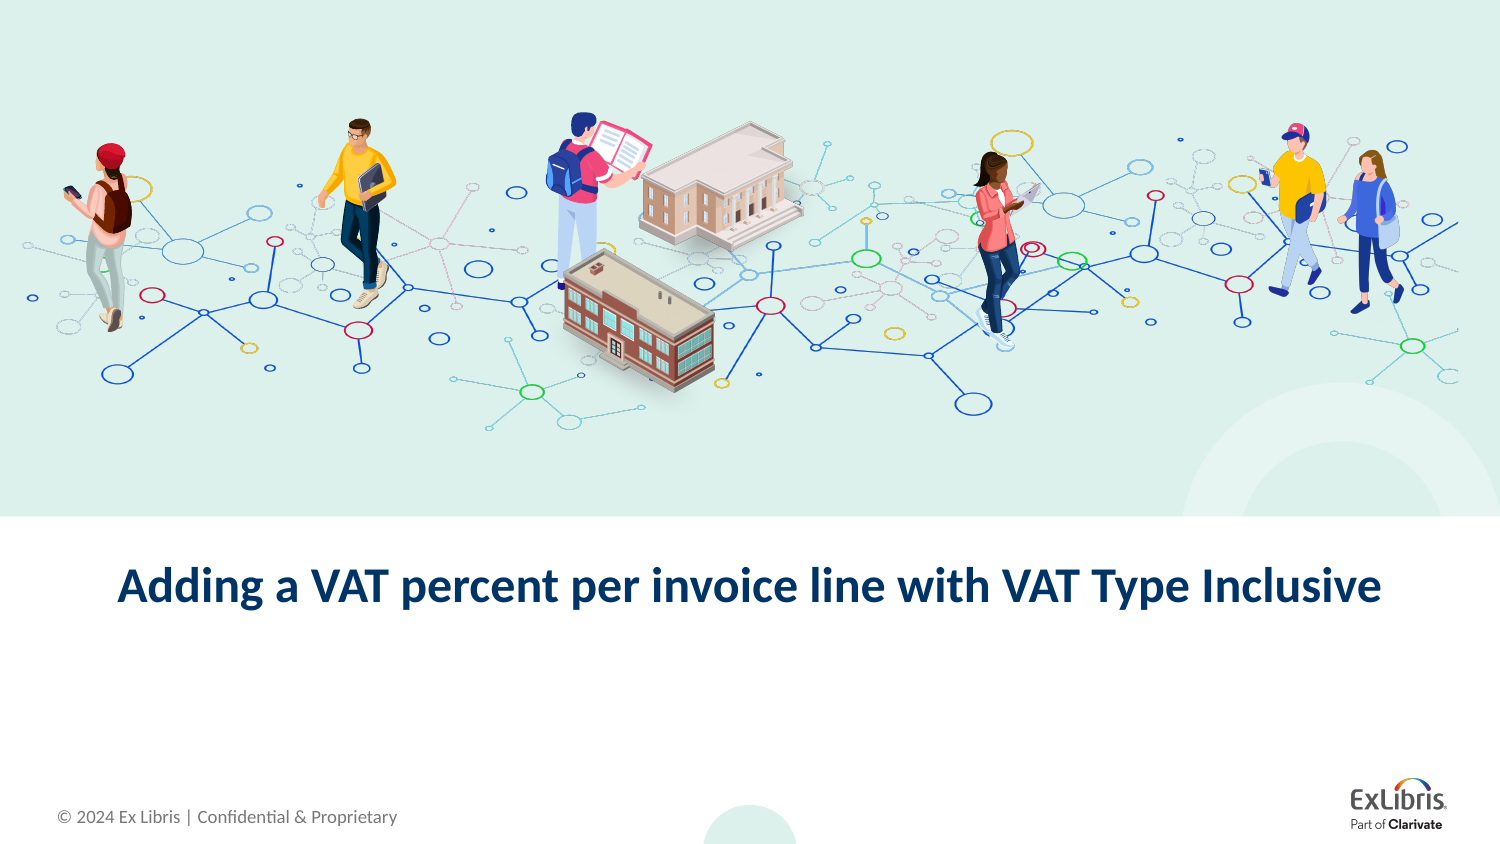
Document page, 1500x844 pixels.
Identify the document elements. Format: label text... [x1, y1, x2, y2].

title Adding a VAT percent per invoice line with VAT Type Inclusive [0, 544, 1500, 749]
picture [22, 95, 1459, 431]
picture [609, 165, 621, 174]
picture [1351, 778, 1447, 829]
